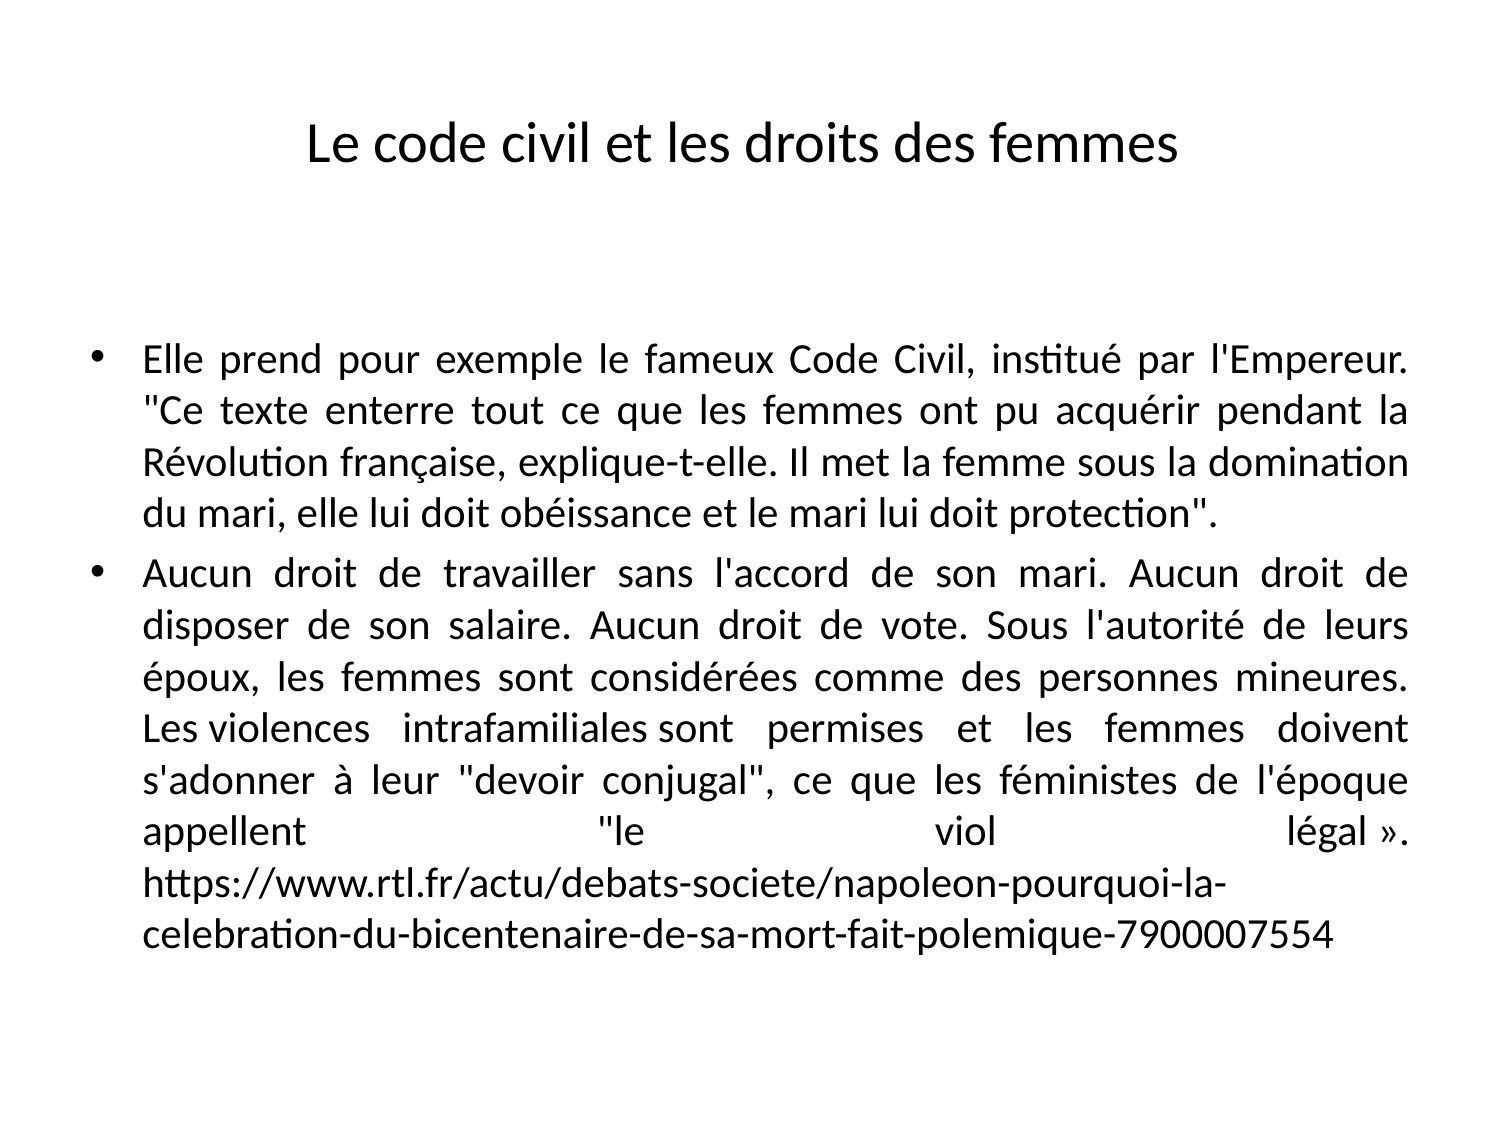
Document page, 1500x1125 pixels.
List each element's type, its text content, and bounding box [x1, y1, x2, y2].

title Le code civil et les droits des femmes [75, 45, 1425, 233]
list Elle prend pour exemple le fameux Code Civil, institué par l'Empereur. "Ce texte enterre tout ce que les femmes ont pu acquérir pendant la Révolution française, explique-t-elle. Il met la femme sous la domination du mari, elle lui doit obéissance et le mari lui doit protection". Aucun droit de travailler sans l'accord de son mari. Aucun droit de disposer de son salaire. Aucun droit de vote. Sous l'autorité de leurs époux, les femmes sont considérées comme des personnes mineures. Les violences intrafamiliales sont permises et les femmes doivent s'adonner à leur "devoir conjugal", ce que les féministes de l'époque appellent "le viol légal ». https://www.rtl.fr/actu/debats-societe/napoleon-pourquoi-la-celebration-du-bicentenaire-de-sa-mort-fait-polemique-7900007554 [75, 262, 1425, 1005]
